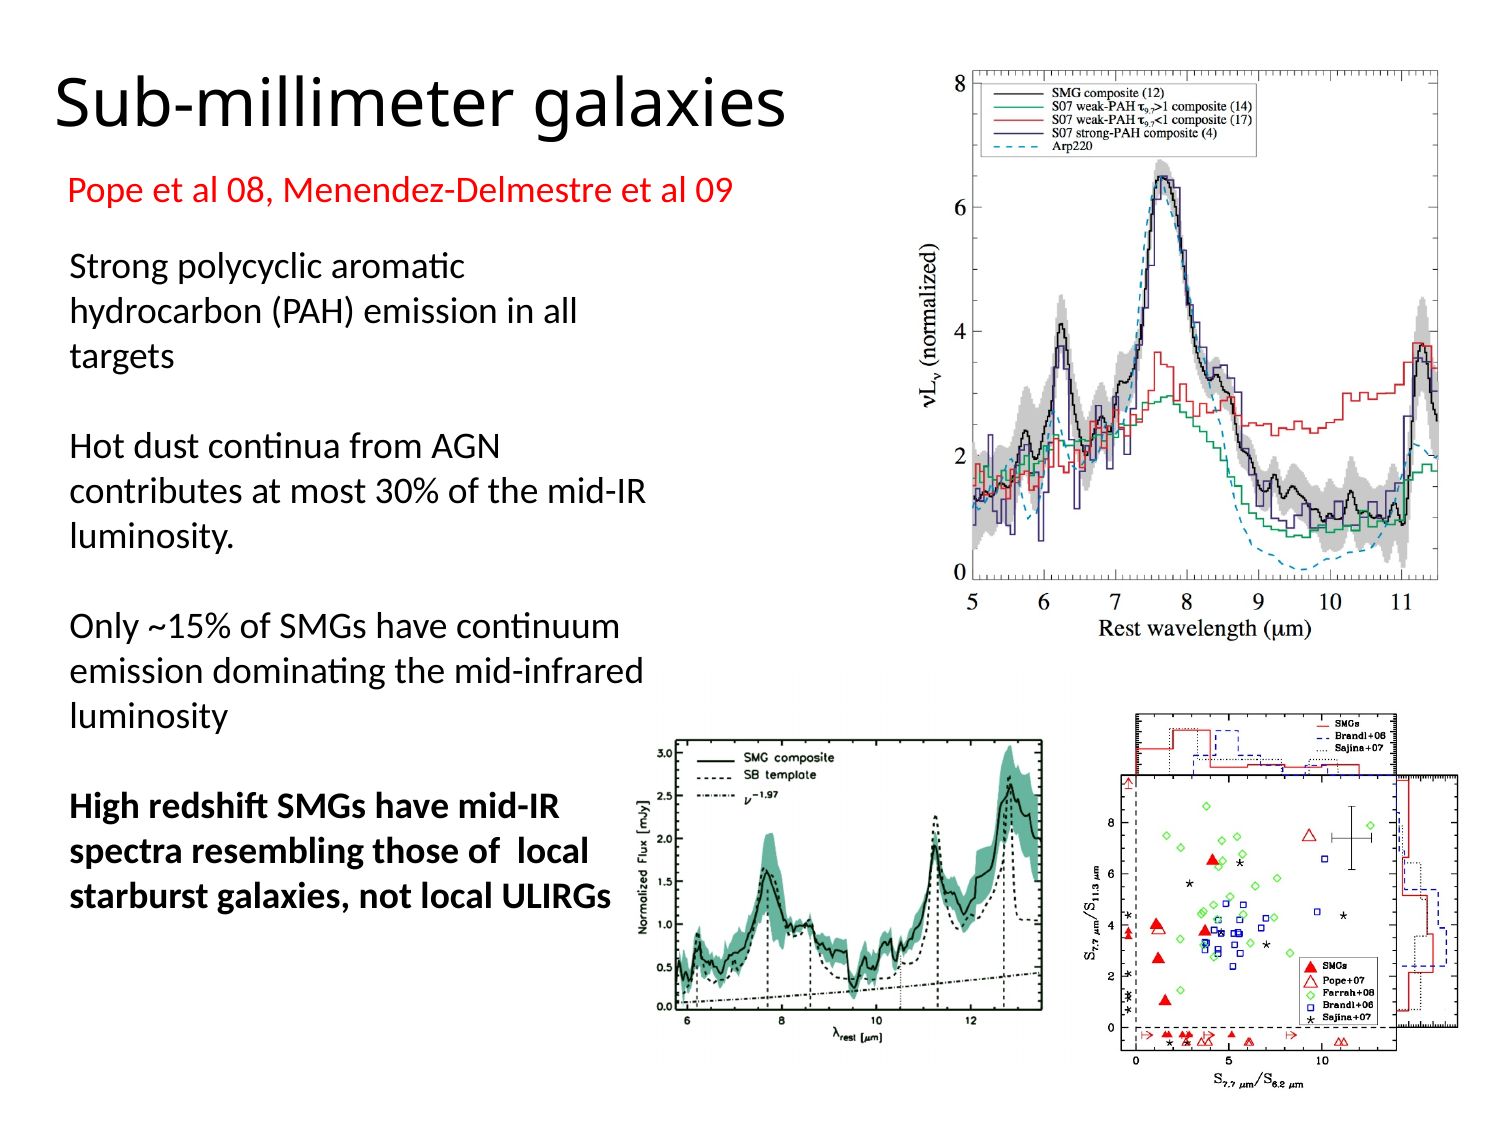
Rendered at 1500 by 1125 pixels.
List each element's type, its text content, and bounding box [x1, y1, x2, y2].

text_box Strong polycyclic aromatic hydrocarbon (PAH) emission in all targets Hot dust continua from AGN contributes at most 30% of the mid-IR luminosity. Only ~15% of SMGs have continuum emission dominating the mid-infrared luminosity High redshift SMGs have mid-IR spectra resembling those of local starburst galaxies, not local ULIRGs [54, 233, 665, 924]
picture [617, 0, 1478, 1125]
text_box Pope et al 08, Menendez-Delmestre et al 09 [59, 157, 742, 218]
list Sub-millimeter galaxies [54, 67, 780, 158]
